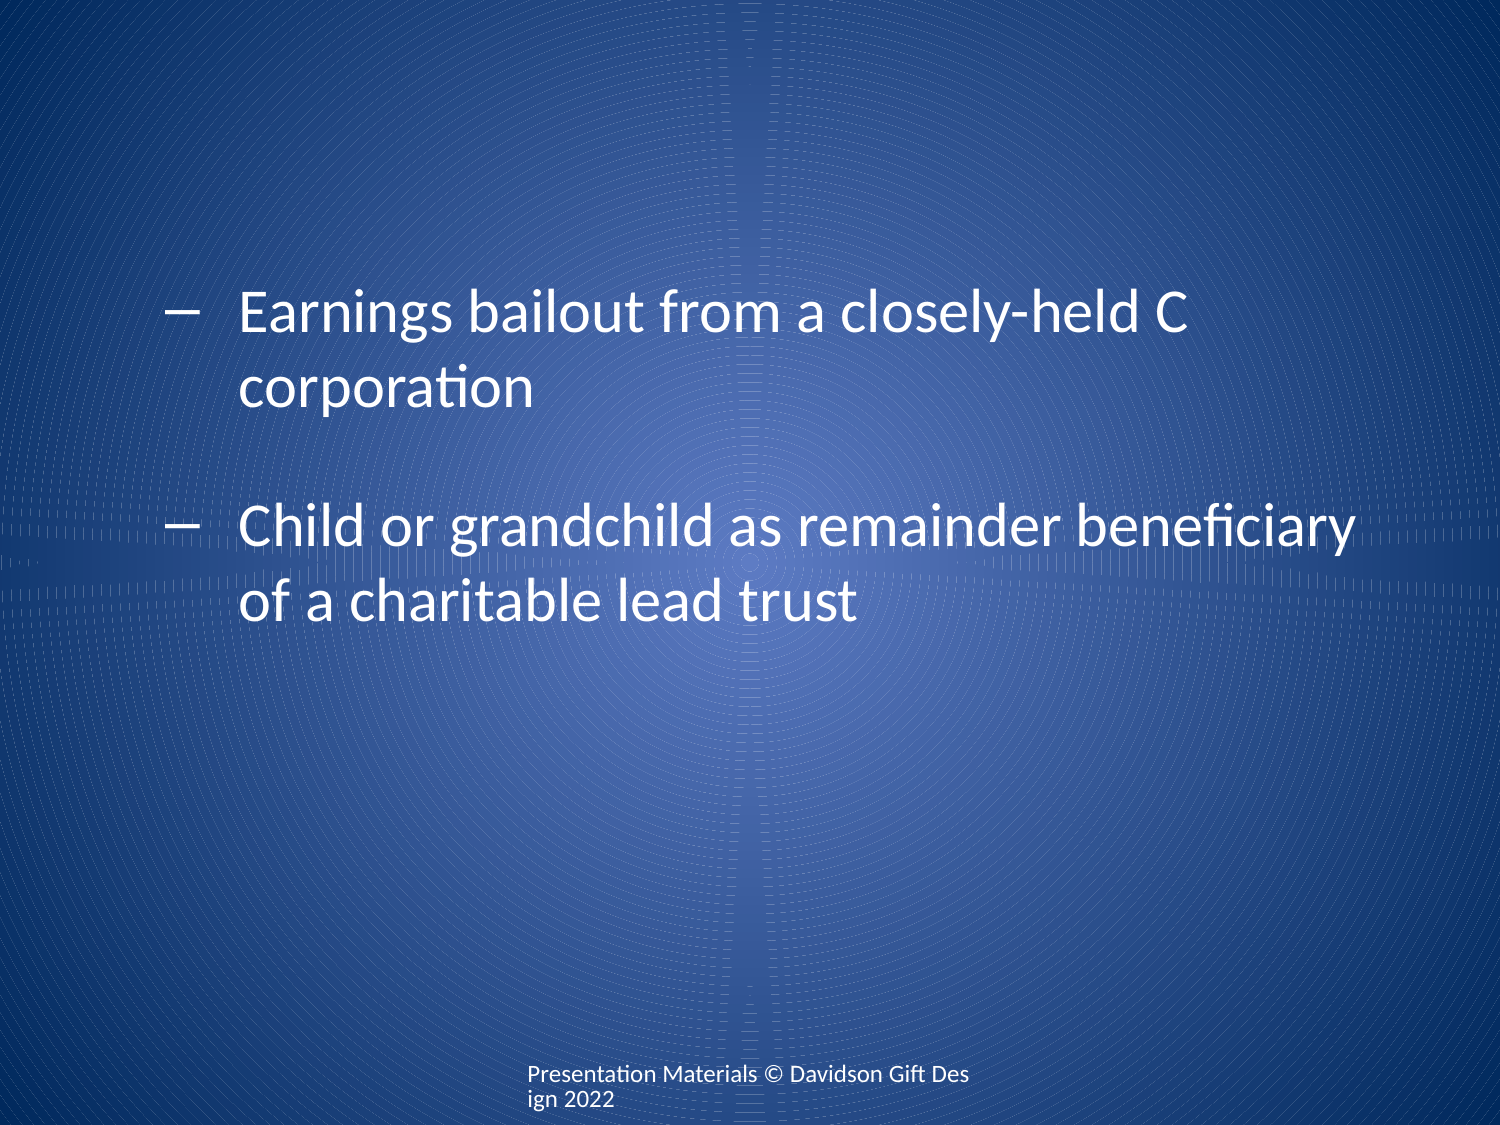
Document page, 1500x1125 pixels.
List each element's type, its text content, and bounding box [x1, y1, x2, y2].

footer Presentation Materials © Davidson Gift Design 2022 [512, 1042, 988, 1103]
list Earnings bailout from a closely-held C corporation Child or grandchild as remainder beneficiary of a charitable lead trust [75, 262, 1425, 1013]
